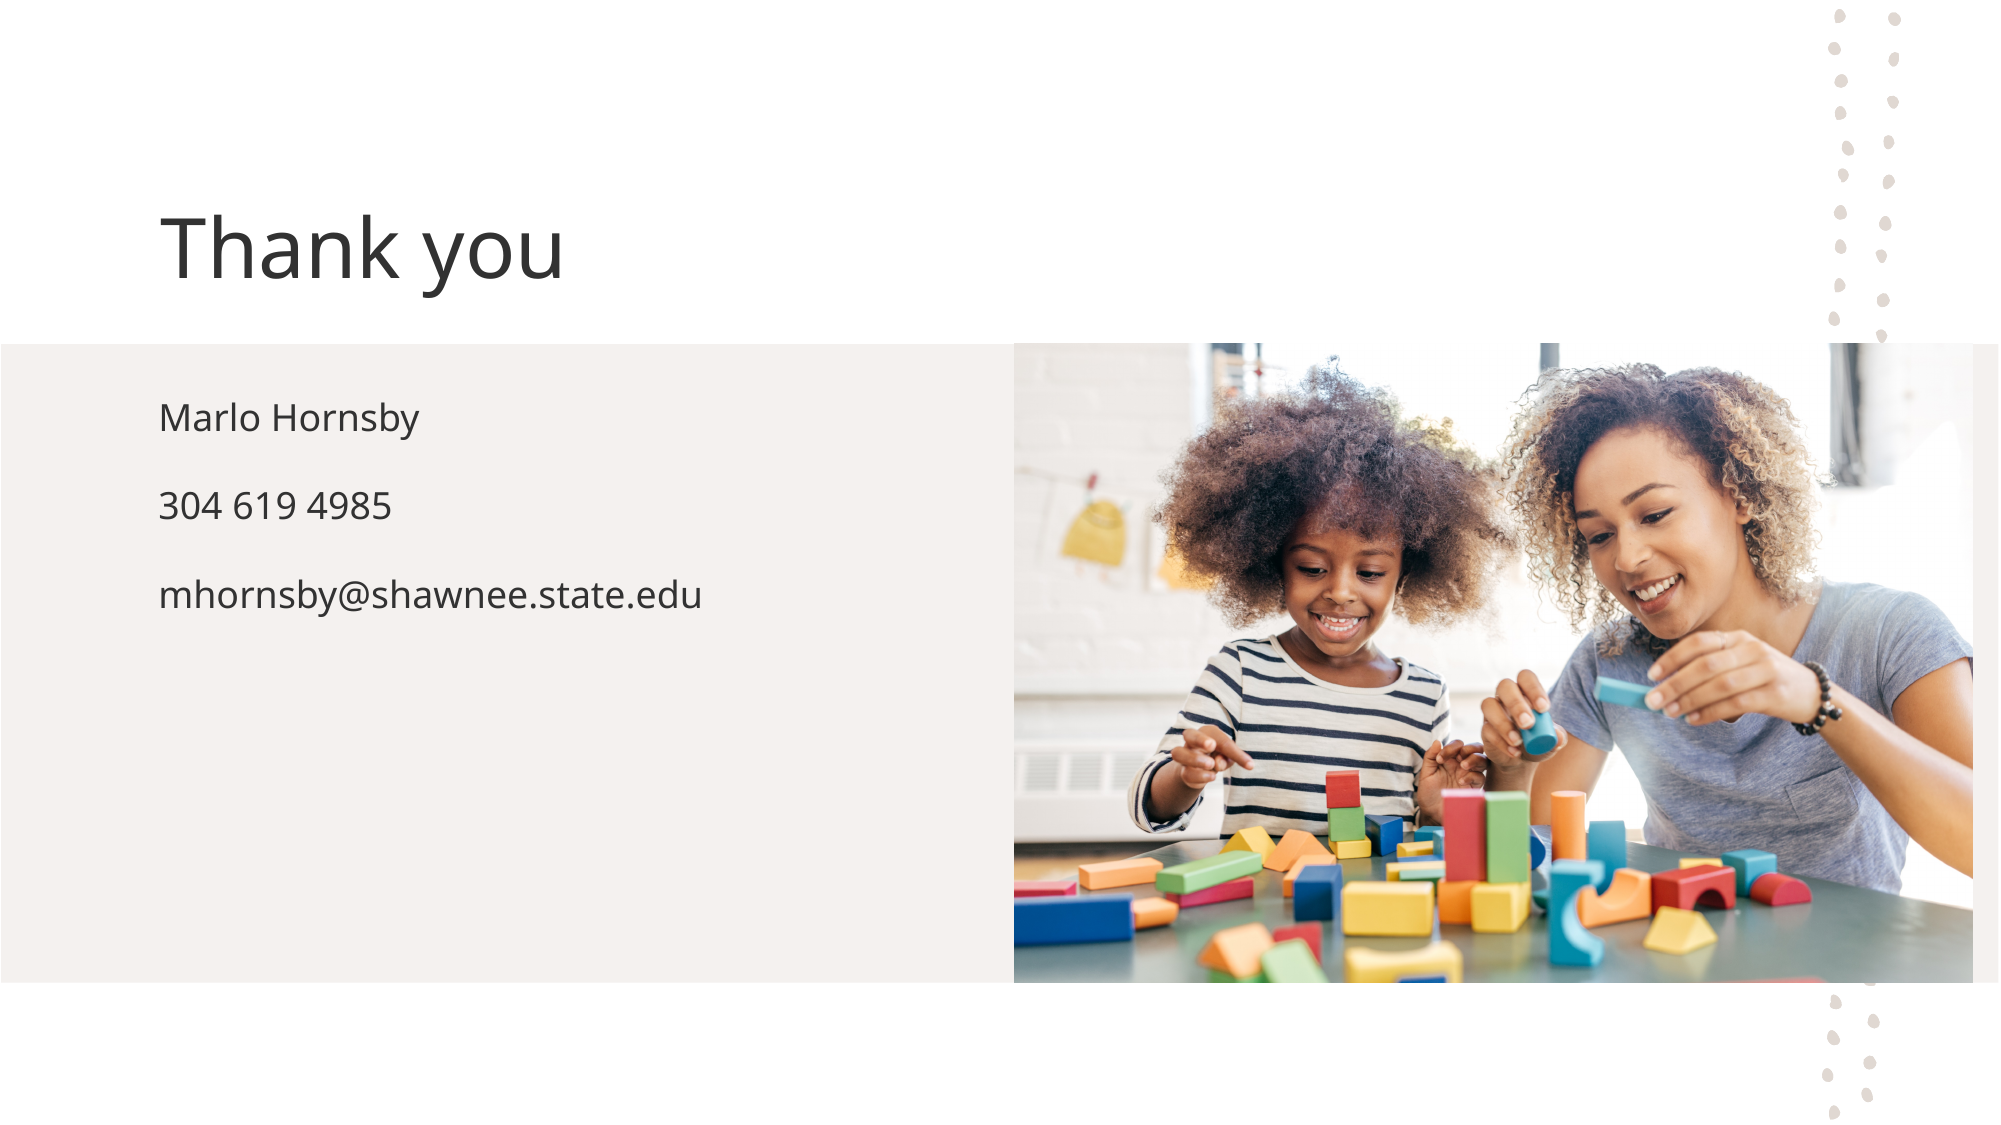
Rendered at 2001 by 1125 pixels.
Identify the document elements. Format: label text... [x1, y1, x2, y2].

title Thank you [145, 18, 1758, 303]
list Marlo Hornsby 304 619 4985 mhornsby@shawnee.state.edu [143, 363, 1014, 965]
picture [1014, 343, 2000, 983]
